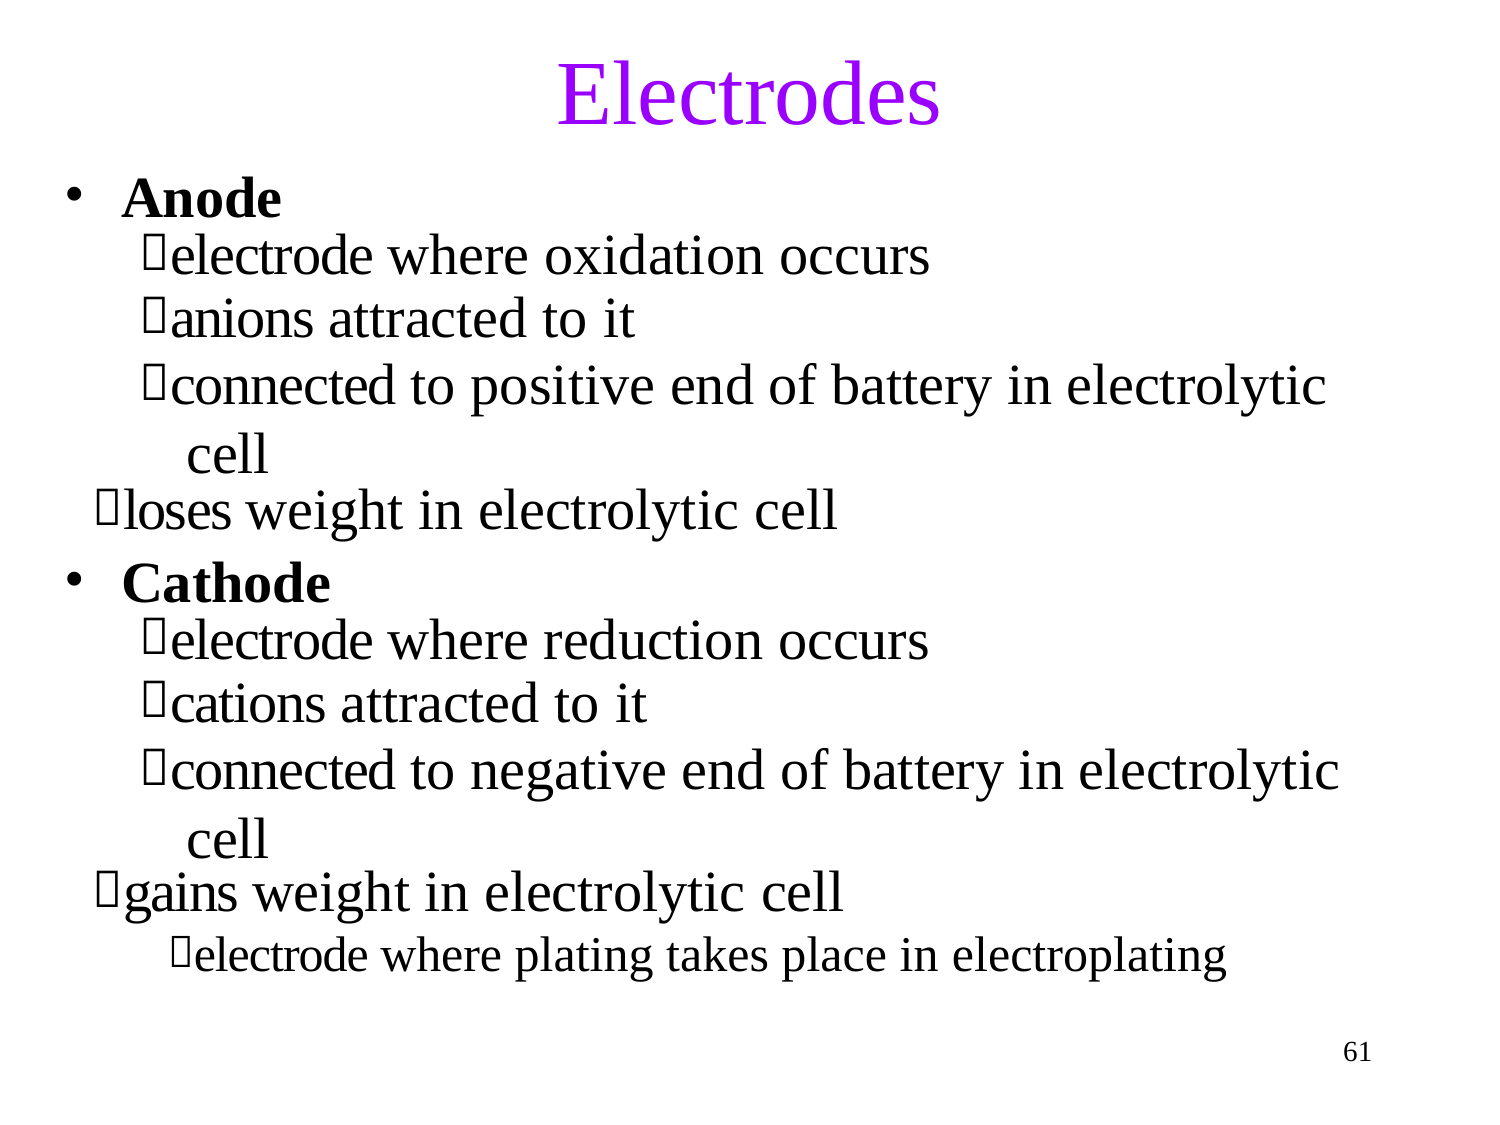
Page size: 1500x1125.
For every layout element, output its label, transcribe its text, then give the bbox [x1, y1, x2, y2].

slide_number 59 [1334, 1033, 1379, 1125]
text_box Anode electrode where oxidation occurs anions attracted to it connected to positive end of battery in electrolytic cell loses weight in electrolytic cell Cathode electrode where reduction occurs cations attracted to it connected to negative end of battery in electrolytic cell gains weight in electrolytic cell electrode where plating takes place in electroplating [58, 160, 1378, 987]
title Electrodes [554, 30, 946, 160]
